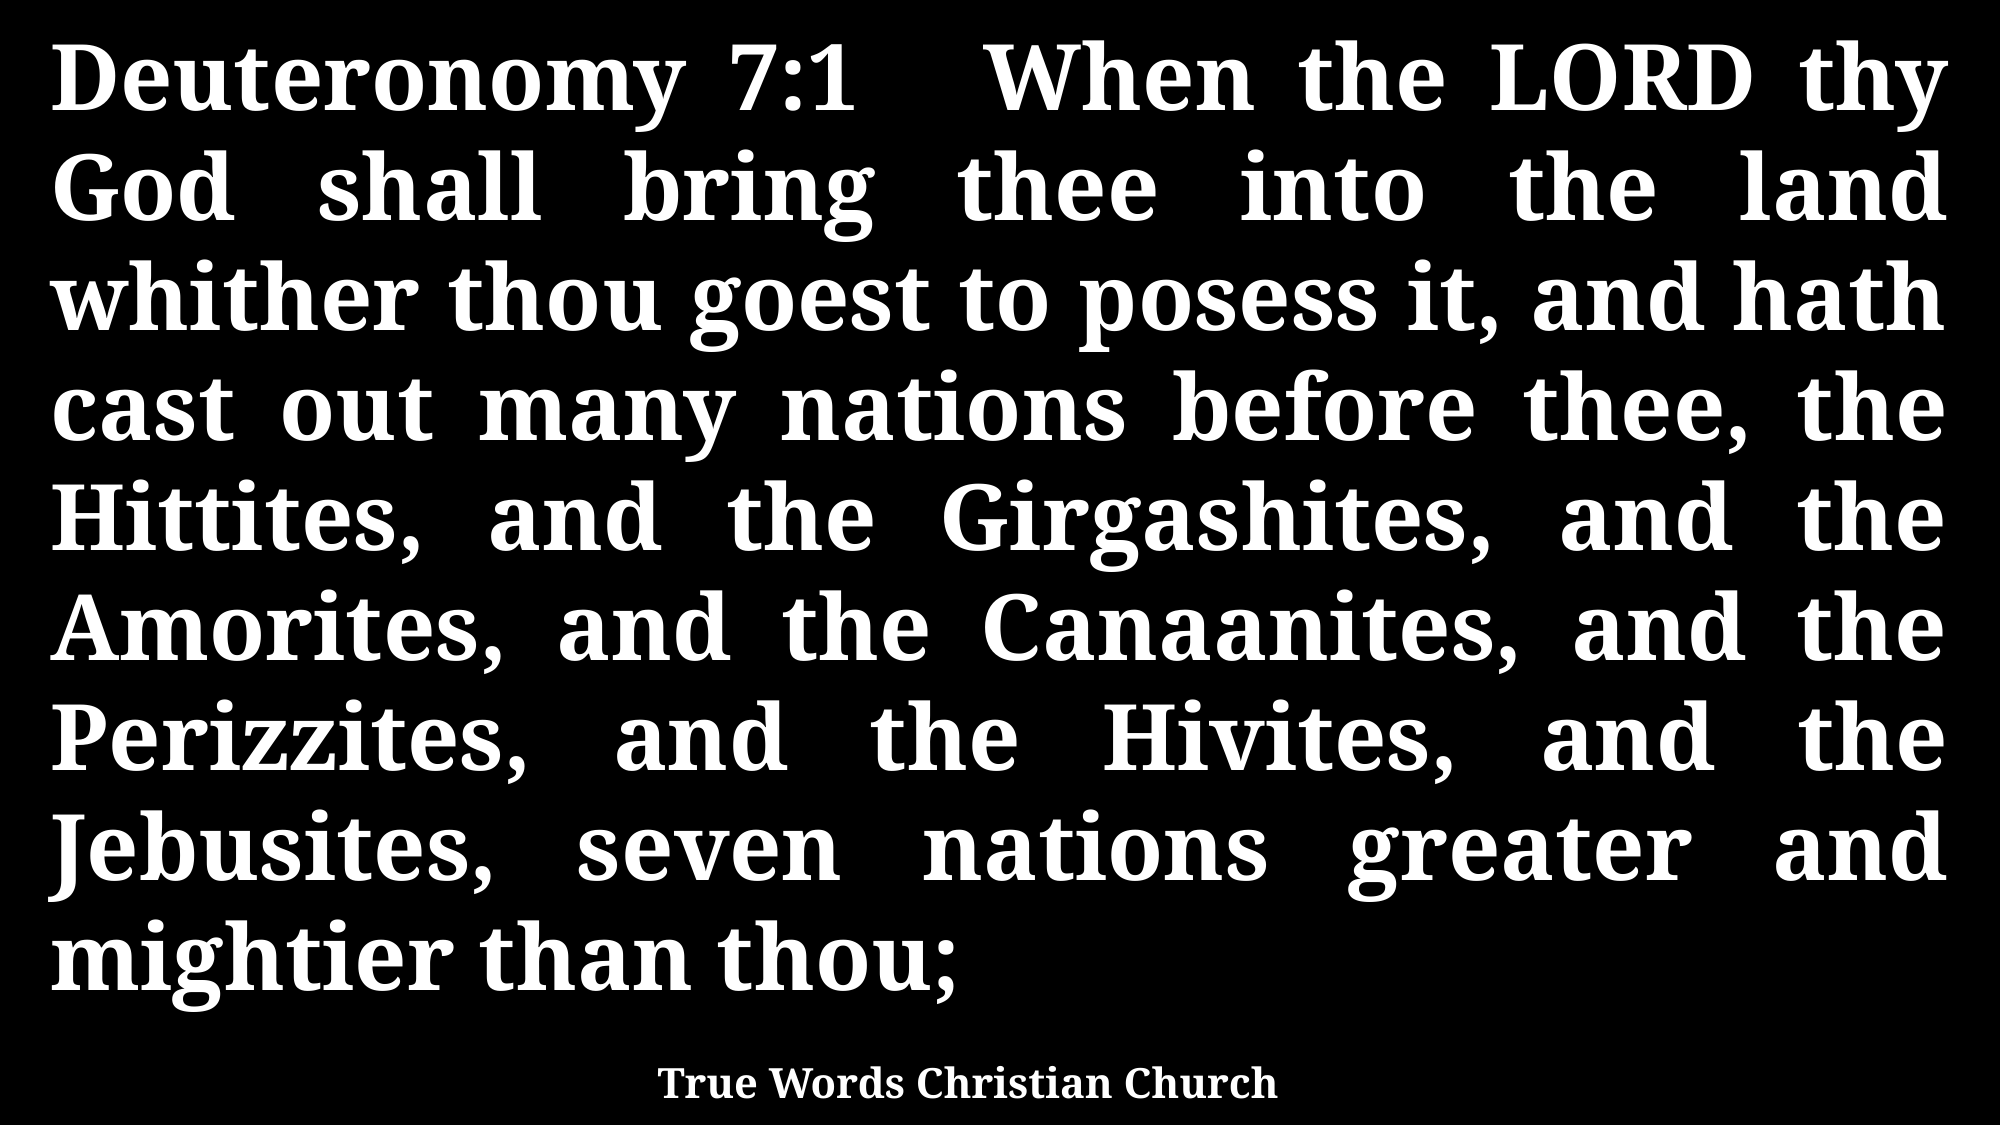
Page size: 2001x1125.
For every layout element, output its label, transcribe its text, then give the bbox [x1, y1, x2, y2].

text_box True Words Christian Church [642, 1049, 1294, 1114]
text_box Deuteronomy 7:1 When the LORD thy God shall bring thee into the land whither thou goest to posess it, and hath cast out many nations before thee, the Hittites, and the Girgashites, and the Amorites, and the Canaanites, and the Perizzites, and the Hivites, and the Jebusites, seven nations greater and mightier than thou; [35, 11, 1965, 1016]
